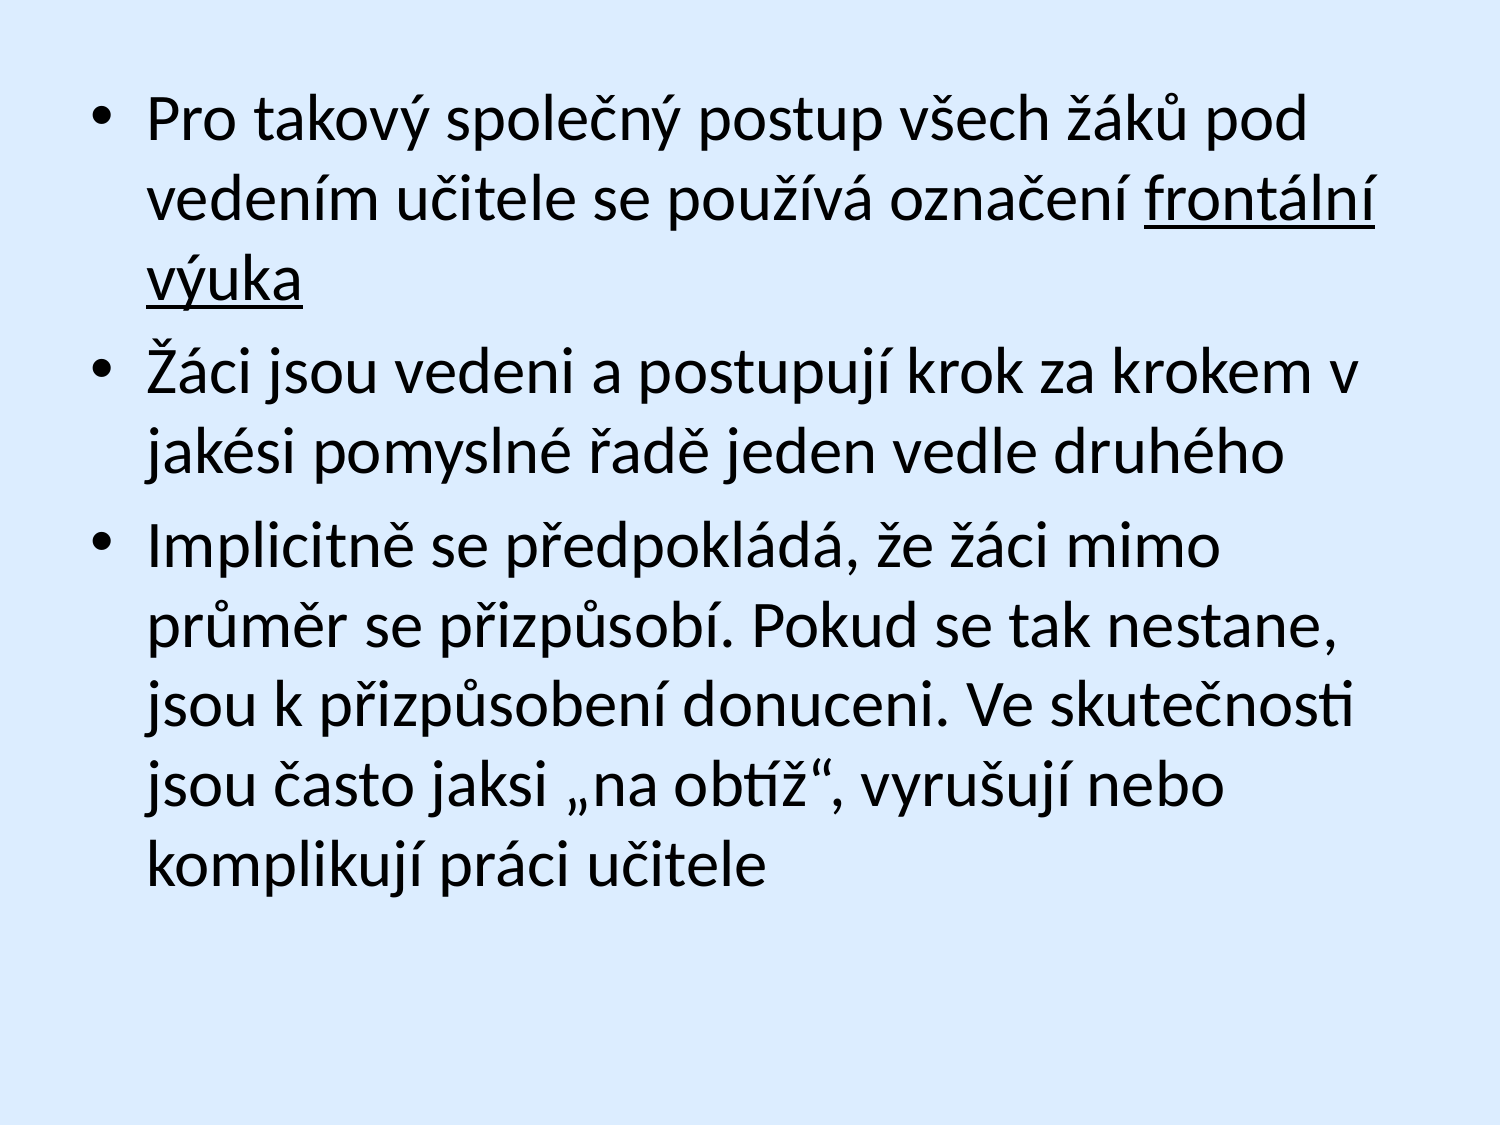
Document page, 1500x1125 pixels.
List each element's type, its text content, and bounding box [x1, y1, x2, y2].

list Pro takový společný postup všech žáků pod vedením učitele se používá označení frontální výuka Žáci jsou vedeni a postupují krok za krokem v jakési pomyslné řadě jeden vedle druhého Implicitně se předpokládá, že žáci mimo průměr se přizpůsobí. Pokud se tak nestane, jsou k přizpůsobení donuceni. Ve skutečnosti jsou často jaksi „na obtíž“, vyrušují nebo komplikují práci učitele [75, 66, 1425, 1005]
